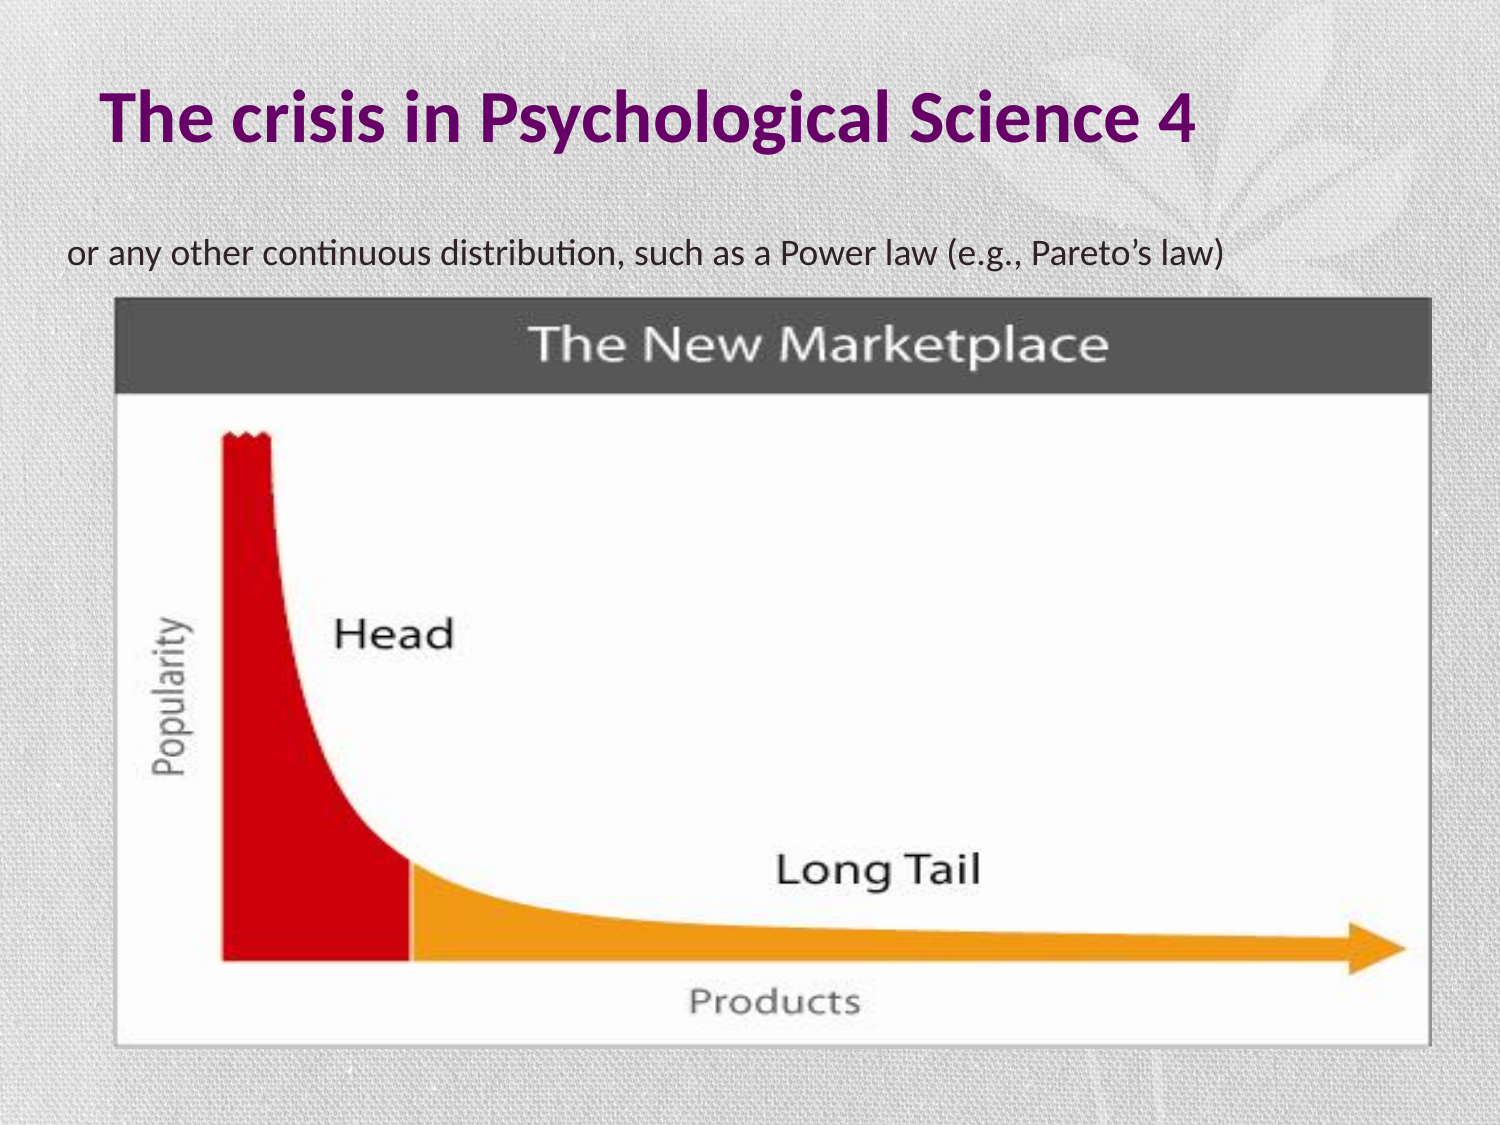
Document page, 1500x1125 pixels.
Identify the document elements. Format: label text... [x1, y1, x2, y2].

title The crisis in Psychological Science 4 [84, 76, 1455, 166]
picture [113, 296, 1432, 1050]
text_box [1037, 76, 1069, 138]
text_box or any other continuous distribution, such as a Power law (e.g., Pareto’s law) [52, 221, 1250, 281]
